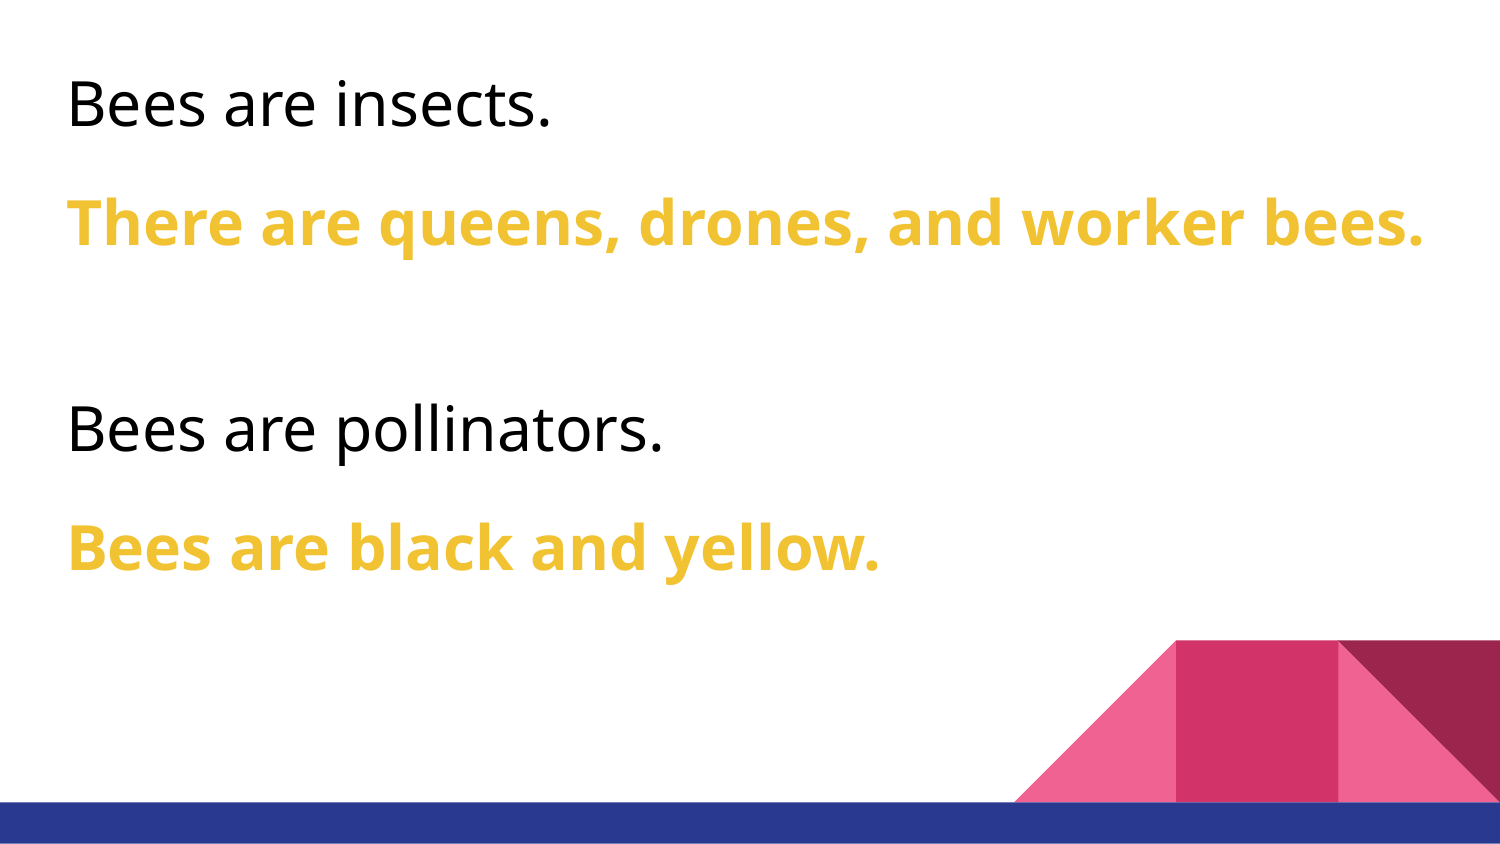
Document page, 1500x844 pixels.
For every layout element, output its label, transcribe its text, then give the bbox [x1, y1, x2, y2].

list Bees are insects. There are queens, drones, and worker bees. Bees are pollinators. Bees are black and yellow. [51, 37, 1449, 750]
